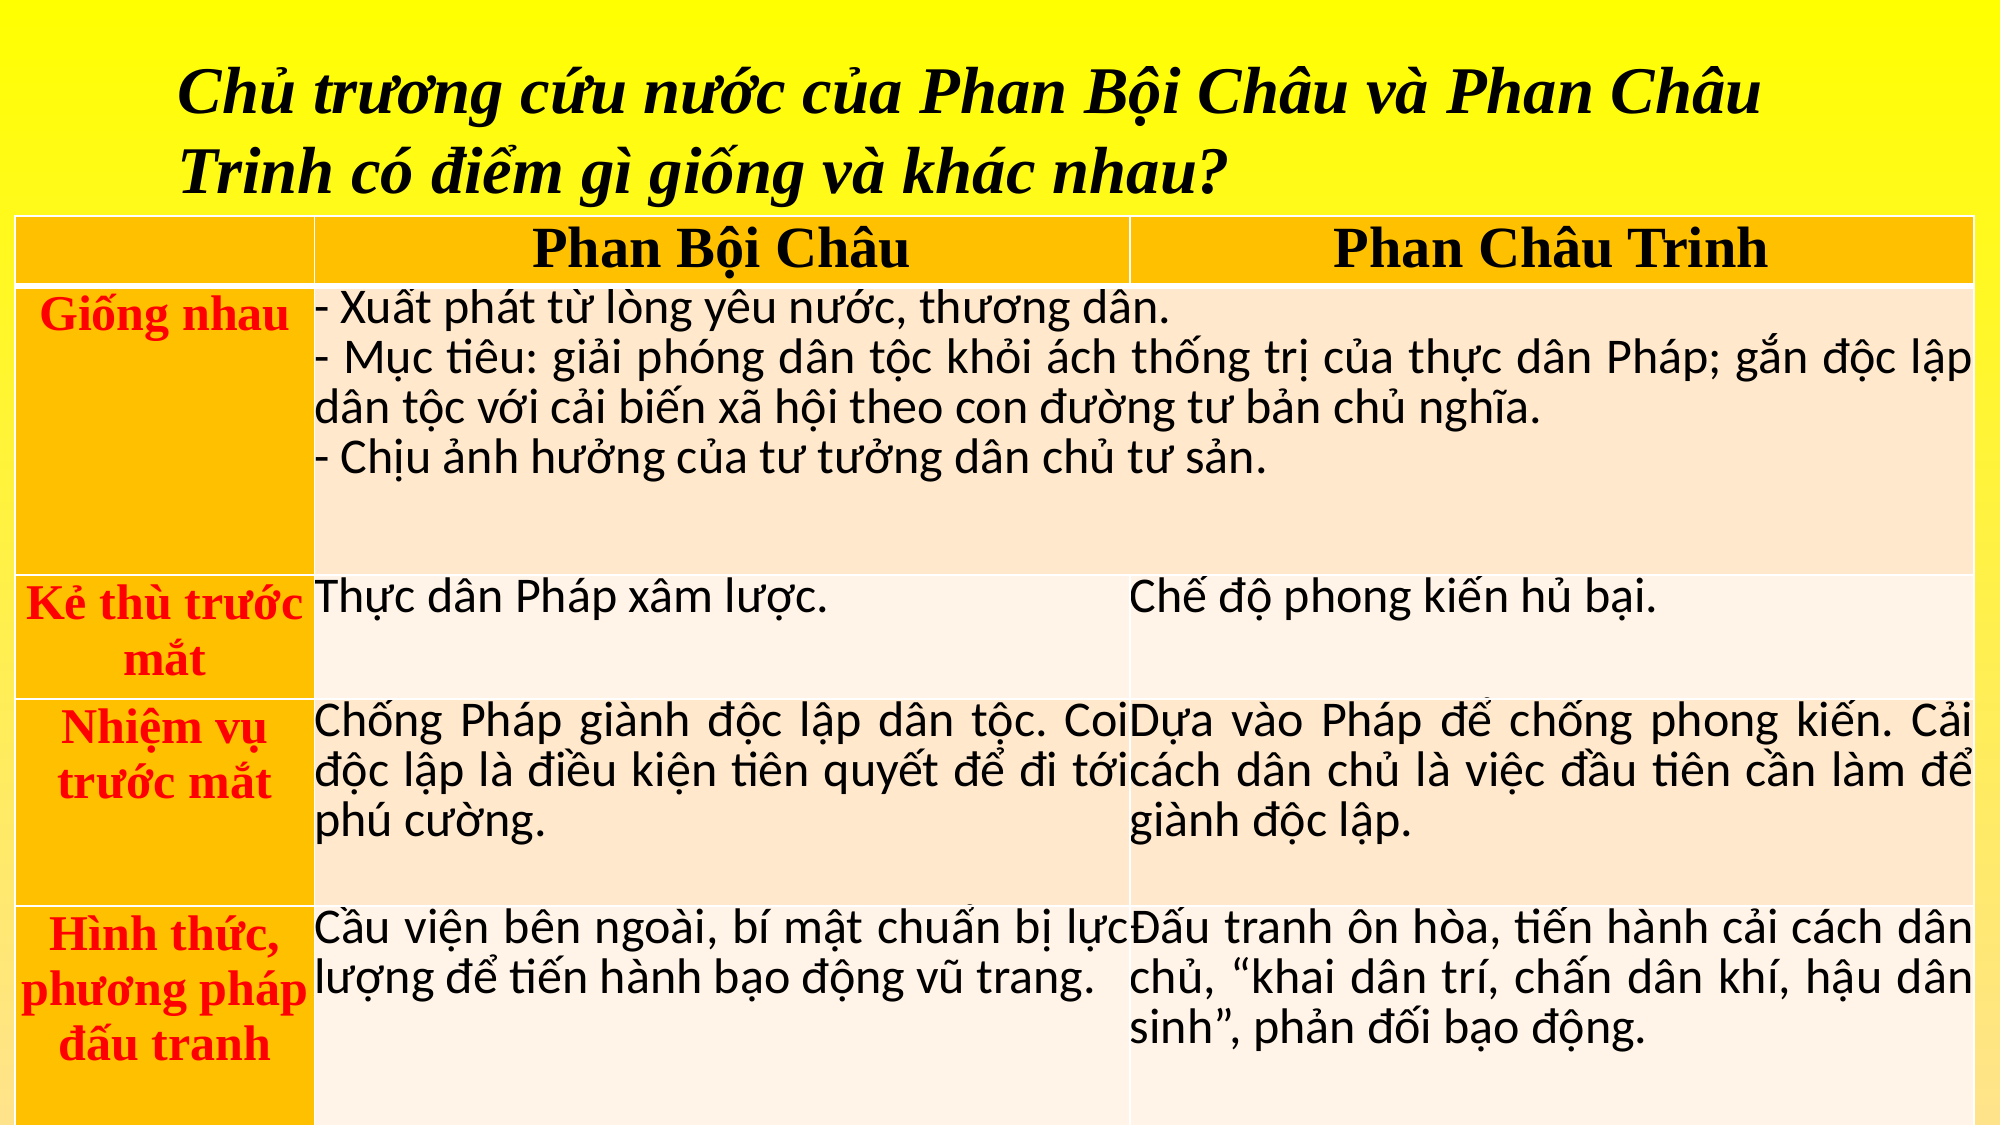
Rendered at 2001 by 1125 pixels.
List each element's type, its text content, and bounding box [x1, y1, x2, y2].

table_cell - Xuất phát từ lòng yêu nước, thương dân. - Mục tiêu: giải phóng dân tộc khỏi ách thống trị của thực dân Pháp; gắn độc lập dân tộc với cải biến xã hội theo con đường tư bản chủ nghĩa. - Chịu ảnh hưởng của tư tưởng dân chủ tư sản. [315, 289, 1973, 574]
table_cell Thực dân Pháp xâm lược. [315, 576, 1129, 698]
text_box Chủ trương cứu nước của Phan Bội Châu và Phan Châu Trinh có điểm gì giống và khác nhau? [163, 39, 1783, 214]
table_header Phan Châu Trinh [1131, 217, 1973, 283]
table_cell Hình thức, phương pháp đấu tranh [16, 907, 314, 1125]
table_cell Giống nhau [16, 289, 314, 574]
table_cell Chế độ phong kiến hủ bại. [1131, 576, 1973, 698]
table_header Phan Bội Châu [315, 217, 1129, 283]
table_cell Kẻ thù trước mắt [16, 576, 314, 698]
table_header [16, 217, 314, 283]
table_cell Dựa vào Pháp để chống phong kiến. Cải cách dân chủ là việc đầu tiên cần làm để giành độc lập. [1131, 700, 1973, 905]
table_cell Nhiệm vụ trước mắt [16, 700, 314, 905]
table_cell Cầu viện bên ngoài, bí mật chuẩn bị lực lượng để tiến hành bạo động vũ trang. [315, 907, 1129, 1125]
table_cell Đấu tranh ôn hòa, tiến hành cải cách dân chủ, “khai dân trí, chấn dân khí, hậu dân sinh”, phản đối bạo động. [1131, 907, 1973, 1125]
table_cell Chống Pháp giành độc lập dân tộc. Coi độc lập là điều kiện tiên quyết để đi tới phú cường. [315, 700, 1129, 905]
